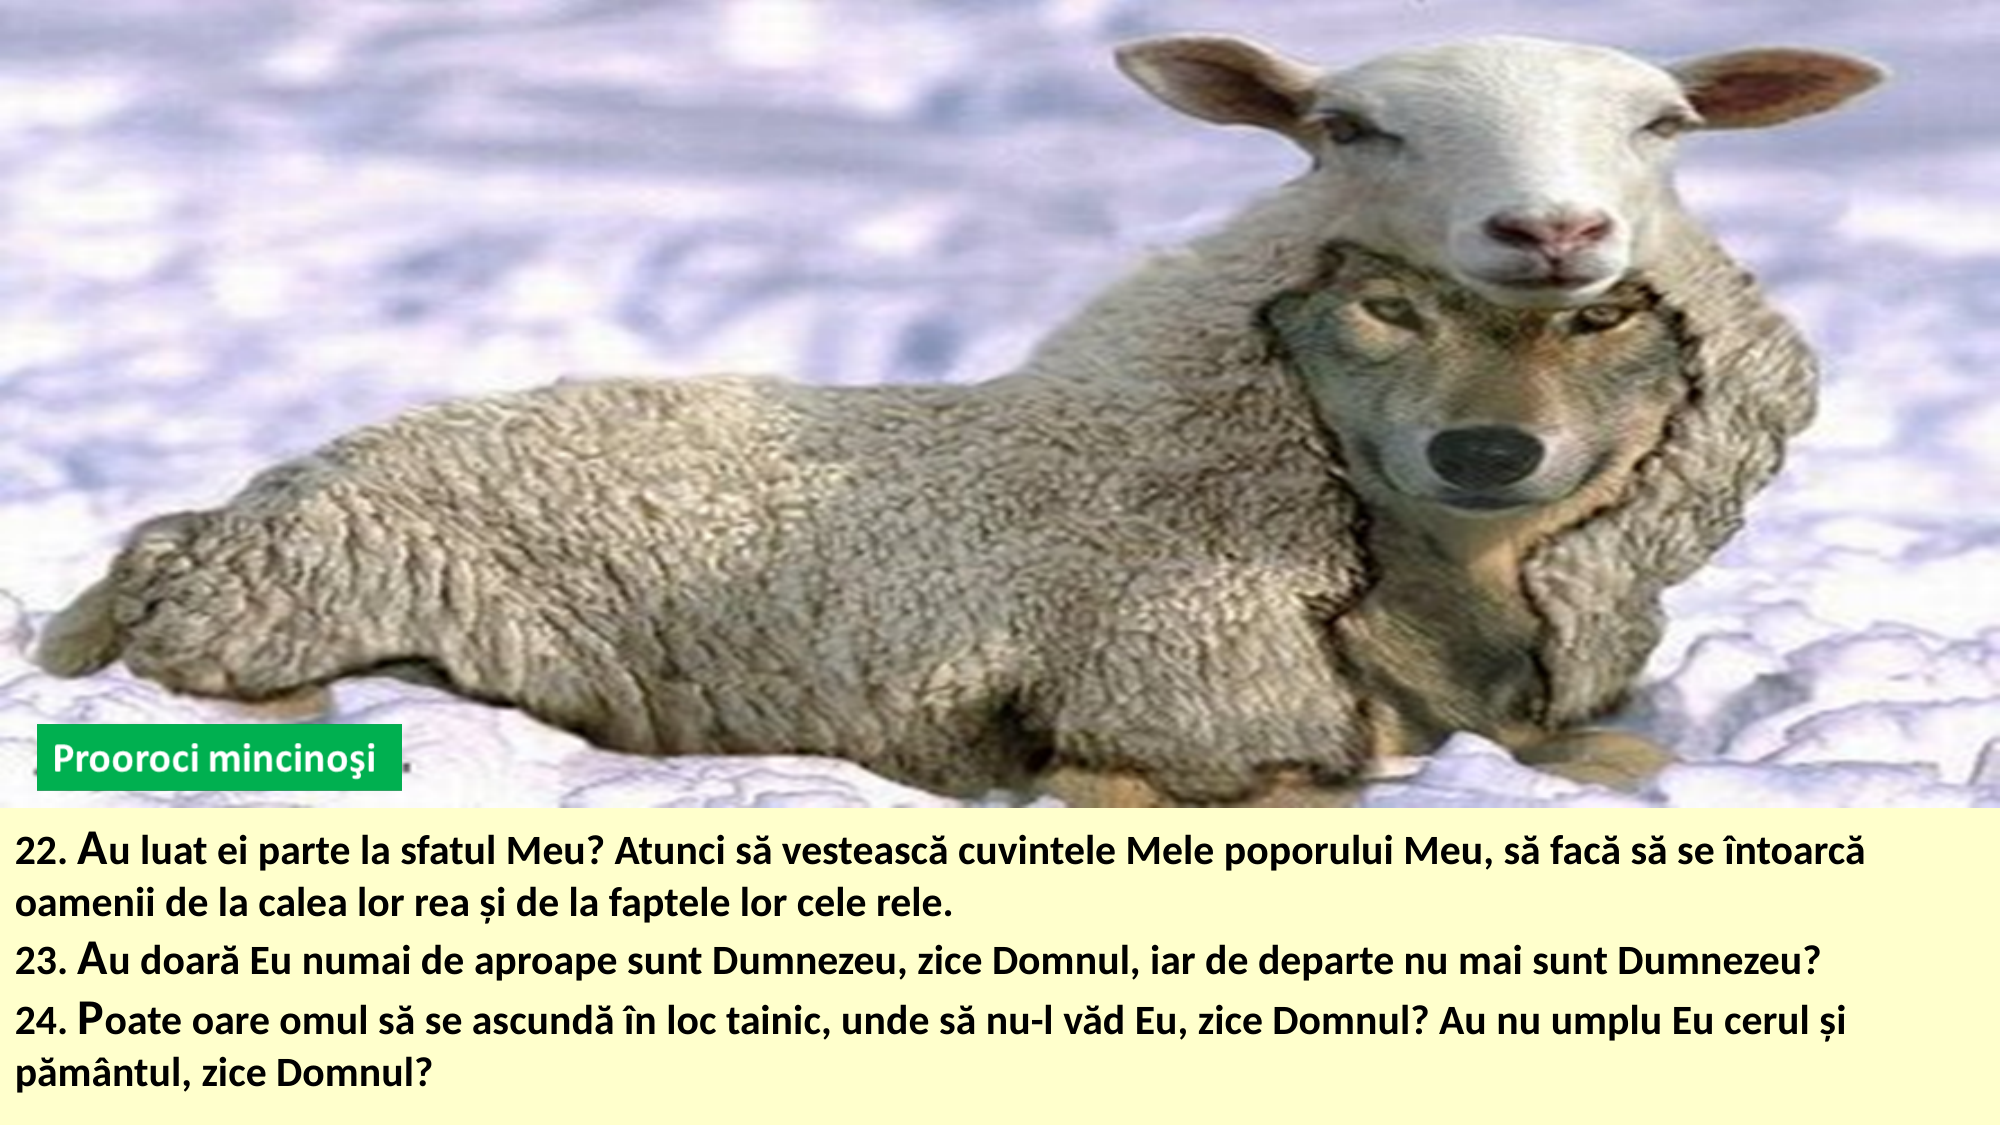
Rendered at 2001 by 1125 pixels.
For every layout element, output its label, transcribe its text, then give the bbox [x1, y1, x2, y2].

picture [0, 0, 2000, 808]
text_box 22. Au luat ei parte la sfatul Meu? Atunci să vestească cuvintele Mele poporului Meu, să facă să se întoarcă oamenii de la calea lor rea şi de la faptele lor cele rele. 23. Au doară Eu numai de aproape sunt Dumnezeu, zice Domnul, iar de departe nu mai sunt Dumnezeu? 24. Poate oare omul să se ascundă în loc tainic, unde să nu-l văd Eu, zice Domnul? Au nu umplu Eu cerul şi pământul, zice Domnul? [0, 808, 2000, 1102]
